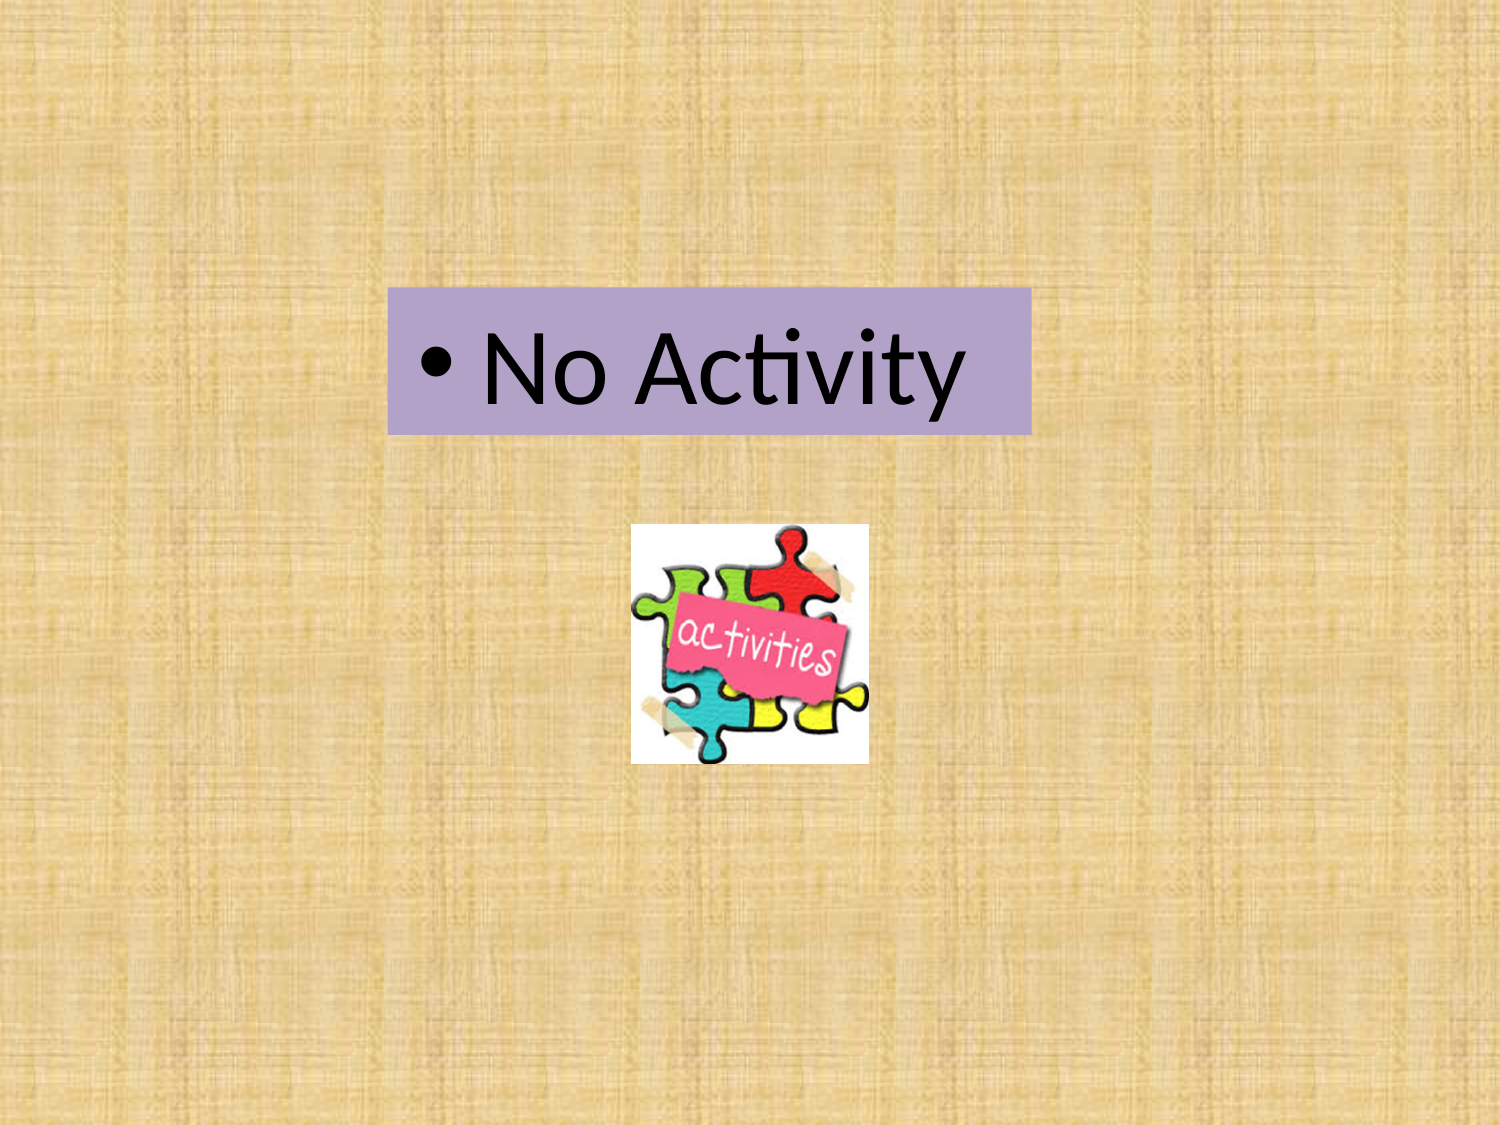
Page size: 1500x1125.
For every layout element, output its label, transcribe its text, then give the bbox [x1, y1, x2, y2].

list No Activity [387, 287, 1032, 435]
picture [0, 0, 1500, 1125]
